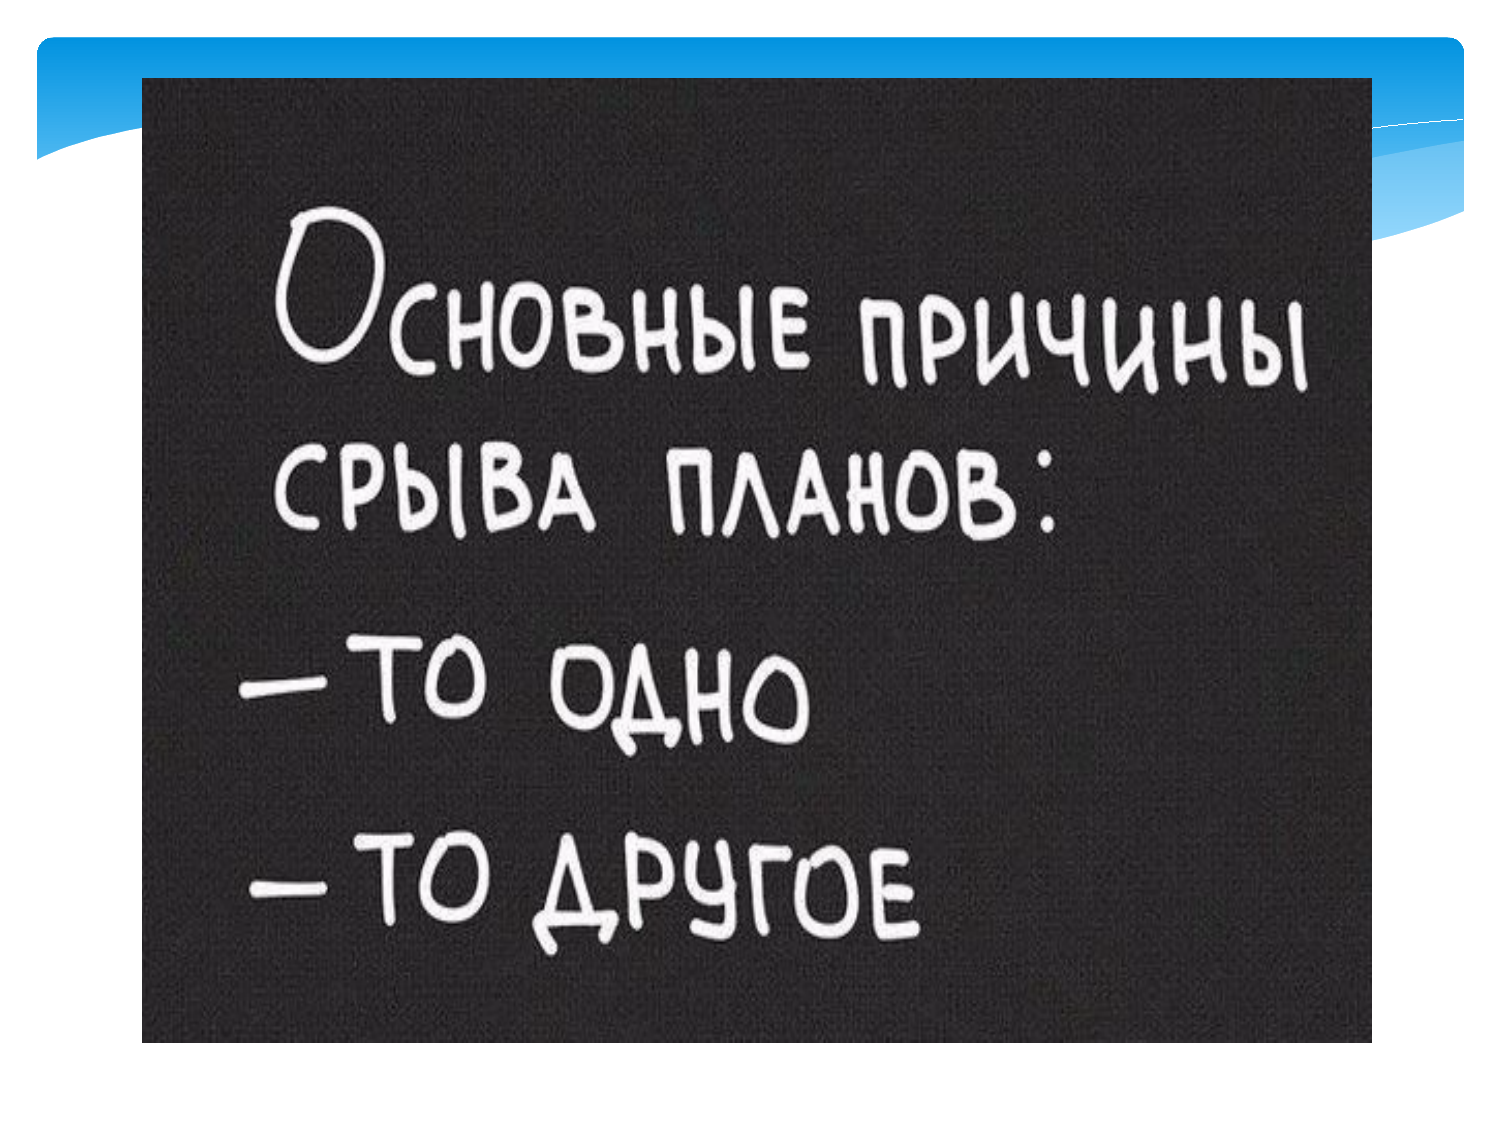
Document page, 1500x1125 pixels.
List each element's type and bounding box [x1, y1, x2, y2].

picture [142, 77, 1372, 1044]
